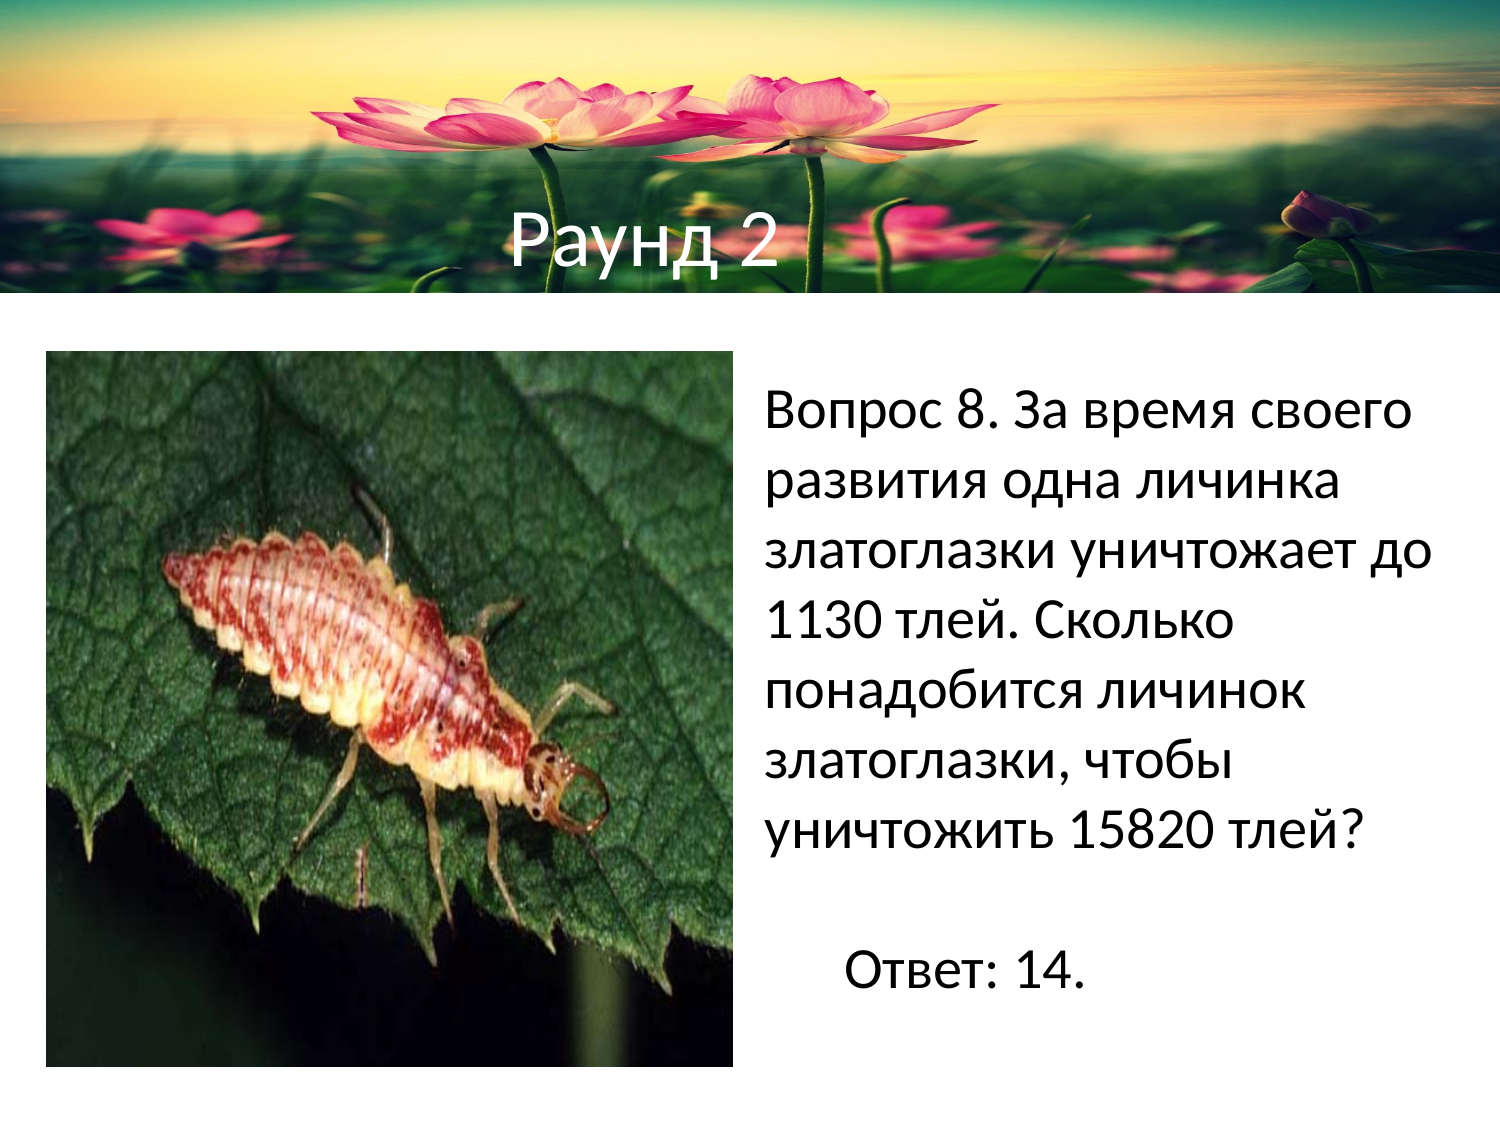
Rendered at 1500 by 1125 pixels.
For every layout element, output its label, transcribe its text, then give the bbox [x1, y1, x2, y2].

picture [46, 351, 734, 1067]
text_box Вопрос 8. За время своего развития одна личинка златоглазки уничтожает до 1130 тлей. Сколько понадобится личинок златоглазки, чтобы уничтожить 15820 тлей? Ответ: 14. [749, 363, 1500, 1008]
picture [0, 0, 1500, 294]
